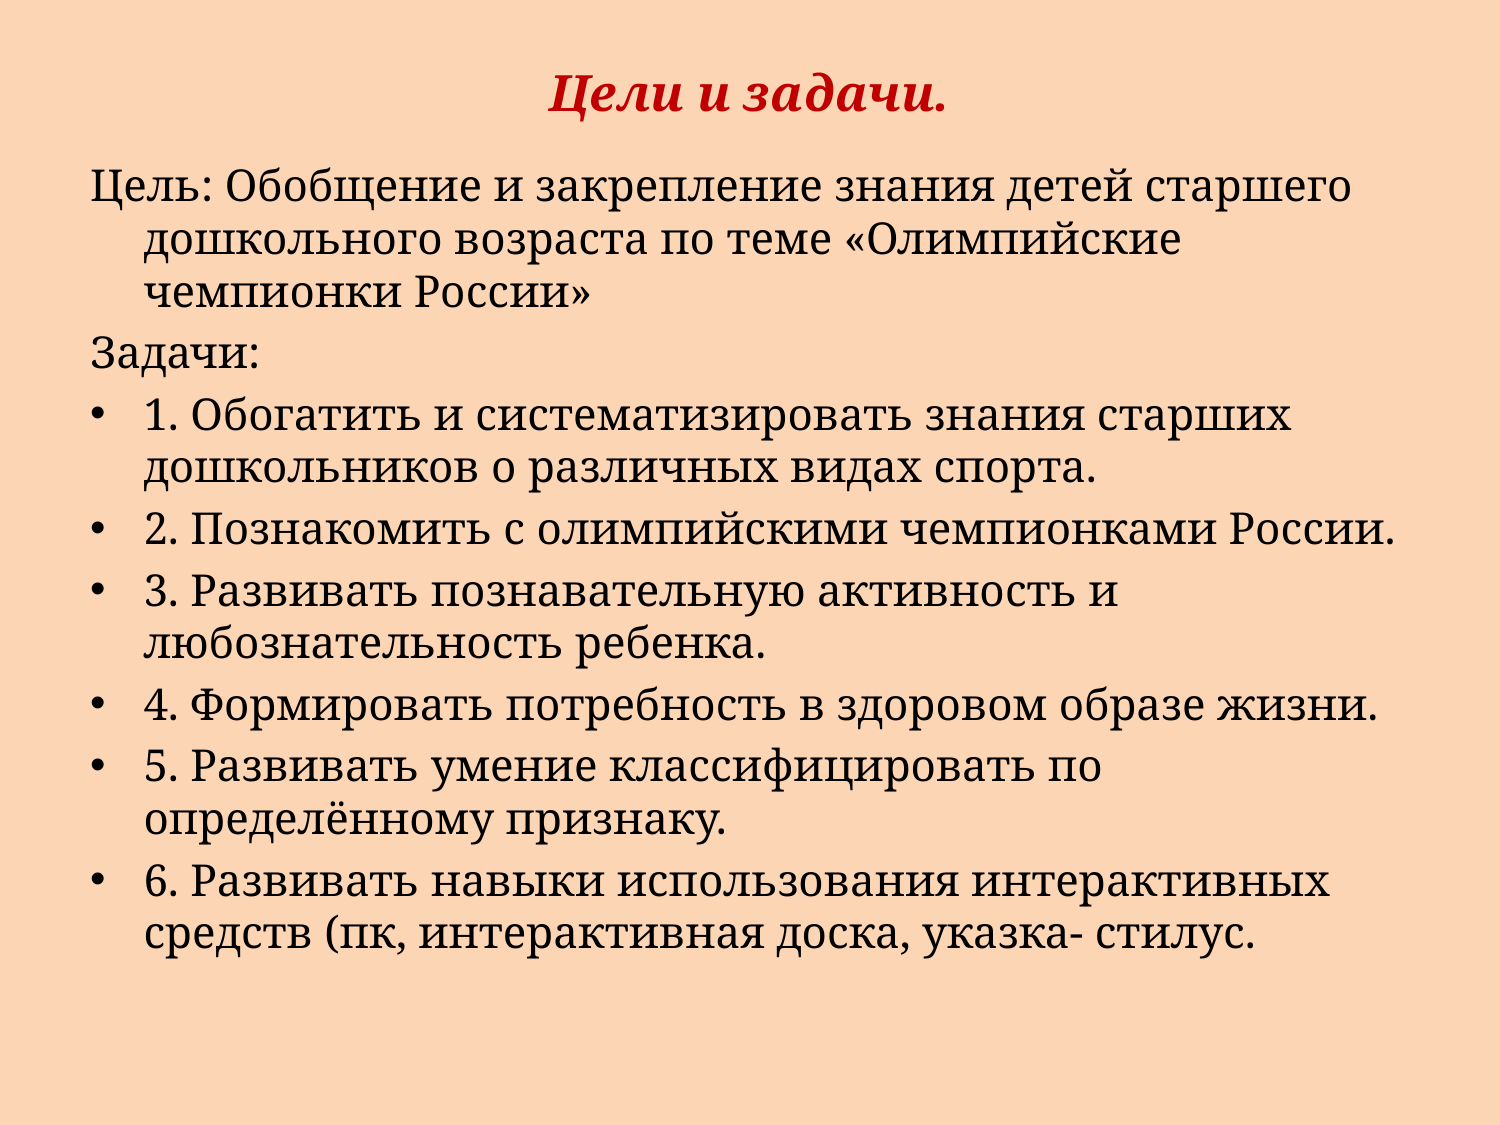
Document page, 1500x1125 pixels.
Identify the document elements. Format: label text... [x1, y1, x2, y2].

list Цель: Обобщение и закрепление знания детей старшего дошкольного возраста по теме «Олимпийские чемпионки России» Задачи: 1. Обогатить и систематизировать знания старших дошкольников о различных видах спорта. 2. Познакомить с олимпийскими чемпионками России. 3. Развивать познавательную активность и любознательность ребенка. 4. Формировать потребность в здоровом образе жизни. 5. Развивать умение классифицировать по определённому признаку. 6. Развивать навыки использования интерактивных средств (пк, интерактивная доска, указка- стилус. [75, 149, 1425, 1005]
title Цели и задачи. [75, 45, 1425, 138]
